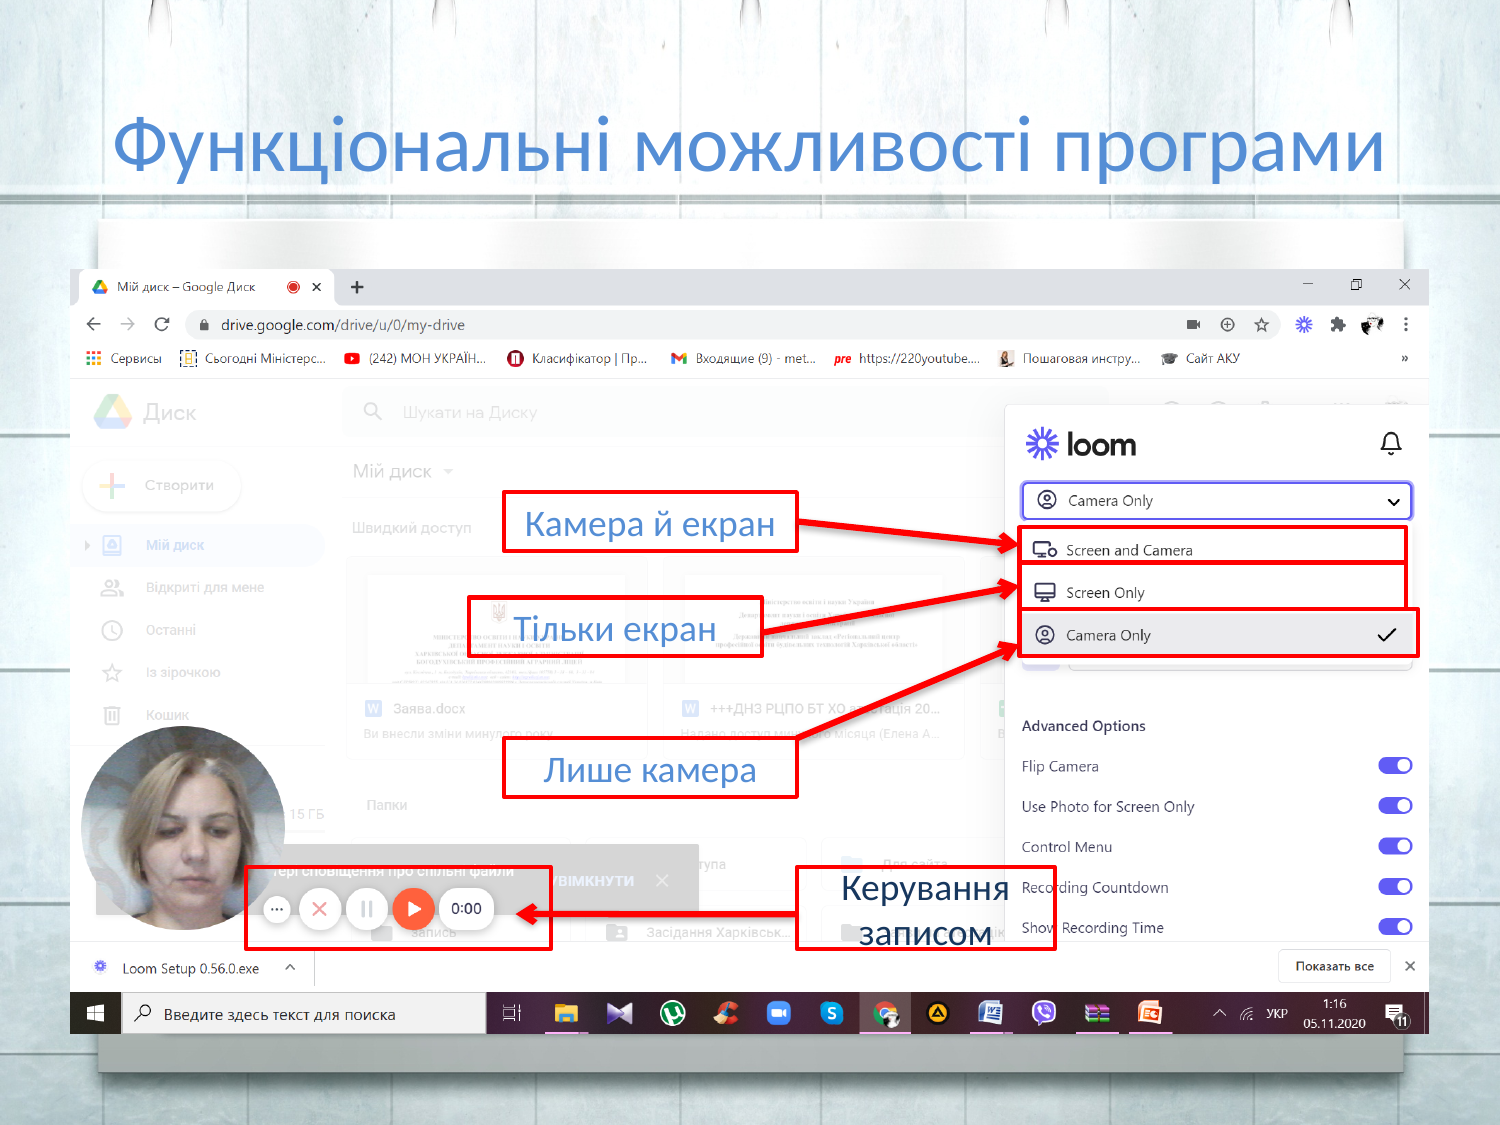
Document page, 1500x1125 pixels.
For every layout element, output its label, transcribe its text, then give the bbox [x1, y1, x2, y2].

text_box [796, 644, 1020, 739]
picture [0, 0, 1500, 1125]
title Функціональні можливості програми [75, 45, 1425, 233]
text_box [796, 521, 1020, 546]
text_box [761, 585, 1020, 633]
